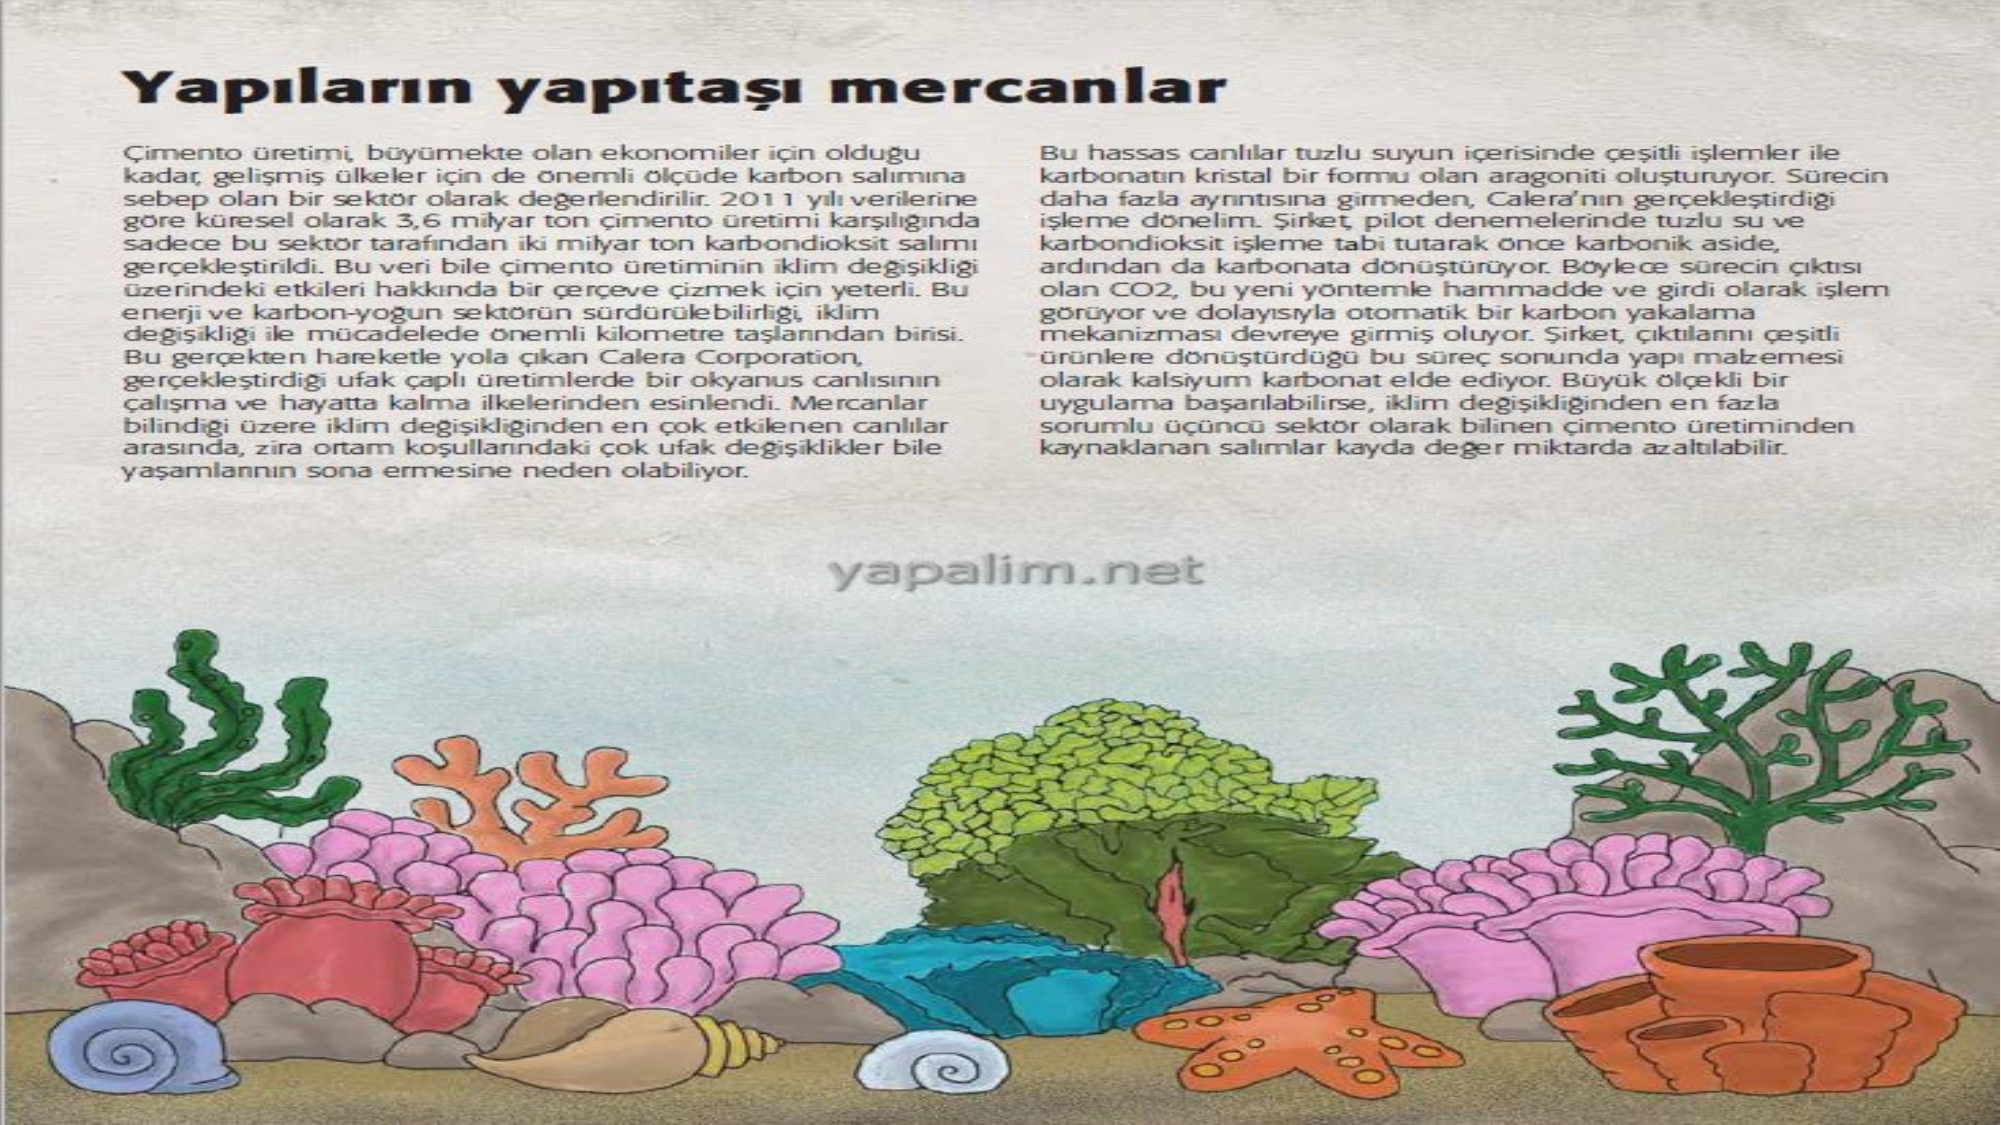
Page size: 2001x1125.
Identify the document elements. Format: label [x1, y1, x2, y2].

list [0, 0, 2000, 1125]
